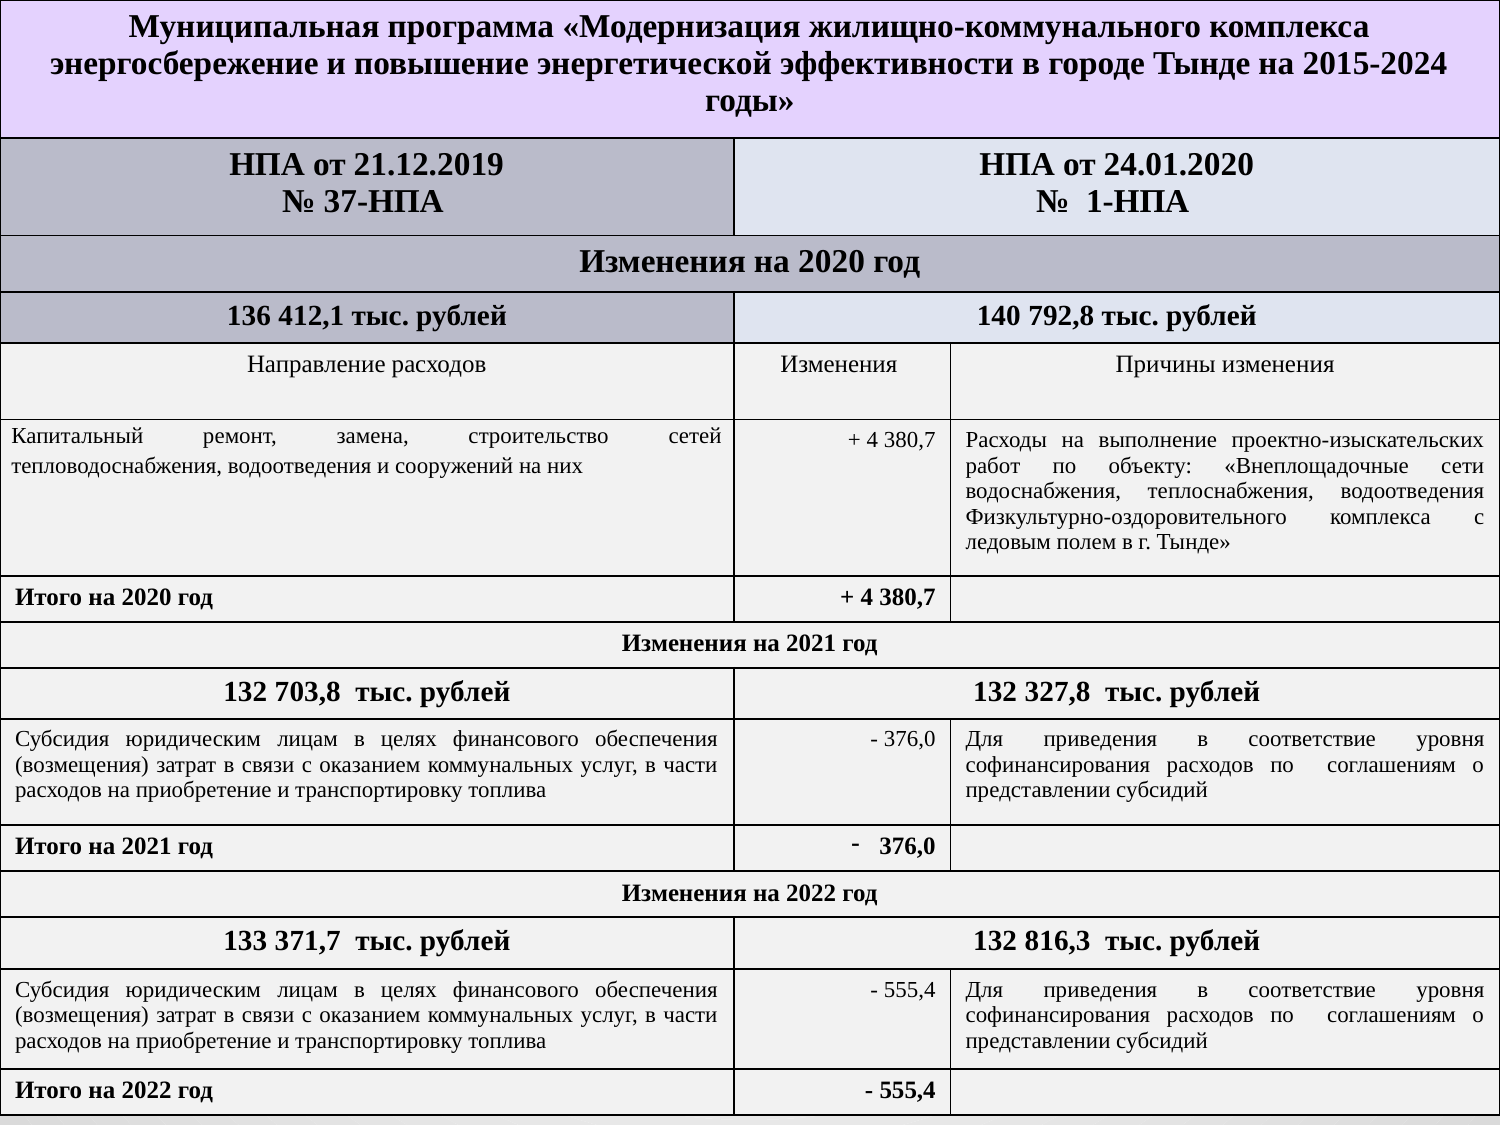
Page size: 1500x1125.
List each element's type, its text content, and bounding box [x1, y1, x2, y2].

table_cell Изменения на 2022 год [1, 872, 1499, 916]
table_cell [951, 1070, 1499, 1114]
table_cell - 555,4 [735, 970, 950, 1068]
table_cell Изменения на 2020 год [1, 236, 1499, 291]
table_cell 132 816,3 тыс. рублей [735, 918, 1499, 968]
table_cell НПА от 24.01.2020 № 1-НПА [735, 139, 1499, 235]
table_cell НПА от 21.12.2019 № 37-НПА [1, 139, 733, 235]
table_cell 132 327,8 тыс. рублей [735, 669, 1499, 718]
table_cell - 555,4 [735, 1070, 950, 1114]
table_header Муниципальная программа «Модернизация жилищно-коммунального комплекса энергосбережение и повышение энергетической эффективности в городе Тынде на 2015-2024 годы» [1, 1, 1499, 137]
table_cell Итого на 2021 год [1, 826, 733, 870]
table_cell - 376,0 [735, 720, 950, 824]
table_cell [951, 577, 1499, 621]
table_cell 376,0 [735, 826, 950, 870]
table_cell 133 371,7 тыс. рублей [1, 918, 733, 968]
table_cell 140 792,8 тыс. рублей [735, 293, 1499, 342]
table_cell Субсидия юридическим лицам в целях финансового обеспечения (возмещения) затрат в связи с оказанием коммунальных услуг, в части расходов на приобретение и транспортировку топлива [1, 720, 733, 824]
table_cell Направление расходов [1, 344, 733, 419]
table_cell Изменения [735, 344, 950, 419]
table_cell Причины изменения [951, 344, 1499, 419]
table_cell Расходы на выполнение проектно-изыскательских работ по объекту: «Внеплощадочные сети водоснабжения, теплоснабжения, водоотведения Физкультурно-оздоровительного комплекса с ледовым полем в г. Тынде» [951, 420, 1499, 575]
table_cell 132 703,8 тыс. рублей [1, 669, 733, 718]
table_cell Капитальный ремонт, замена, строительство сетей тепловодоснабжения, водоотведения и сооружений на них [1, 420, 733, 575]
table_cell + 4 380,7 [735, 577, 950, 621]
table_cell Для приведения в соответствие уровня софинансирования расходов по соглашениям о представлении субсидий [951, 720, 1499, 824]
table_cell 136 412,1 тыс. рублей [1, 293, 733, 342]
table_cell [951, 826, 1499, 870]
table_cell Субсидия юридическим лицам в целях финансового обеспечения (возмещения) затрат в связи с оказанием коммунальных услуг, в части расходов на приобретение и транспортировку топлива [1, 970, 733, 1068]
table_cell Итого на 2020 год [1, 577, 733, 621]
table_cell Итого на 2022 год [1, 1070, 733, 1114]
table_cell Изменения на 2021 год [1, 623, 1499, 667]
table_cell Для приведения в соответствие уровня софинансирования расходов по соглашениям о представлении субсидий [951, 970, 1499, 1068]
table_cell + 4 380,7 [735, 420, 950, 575]
